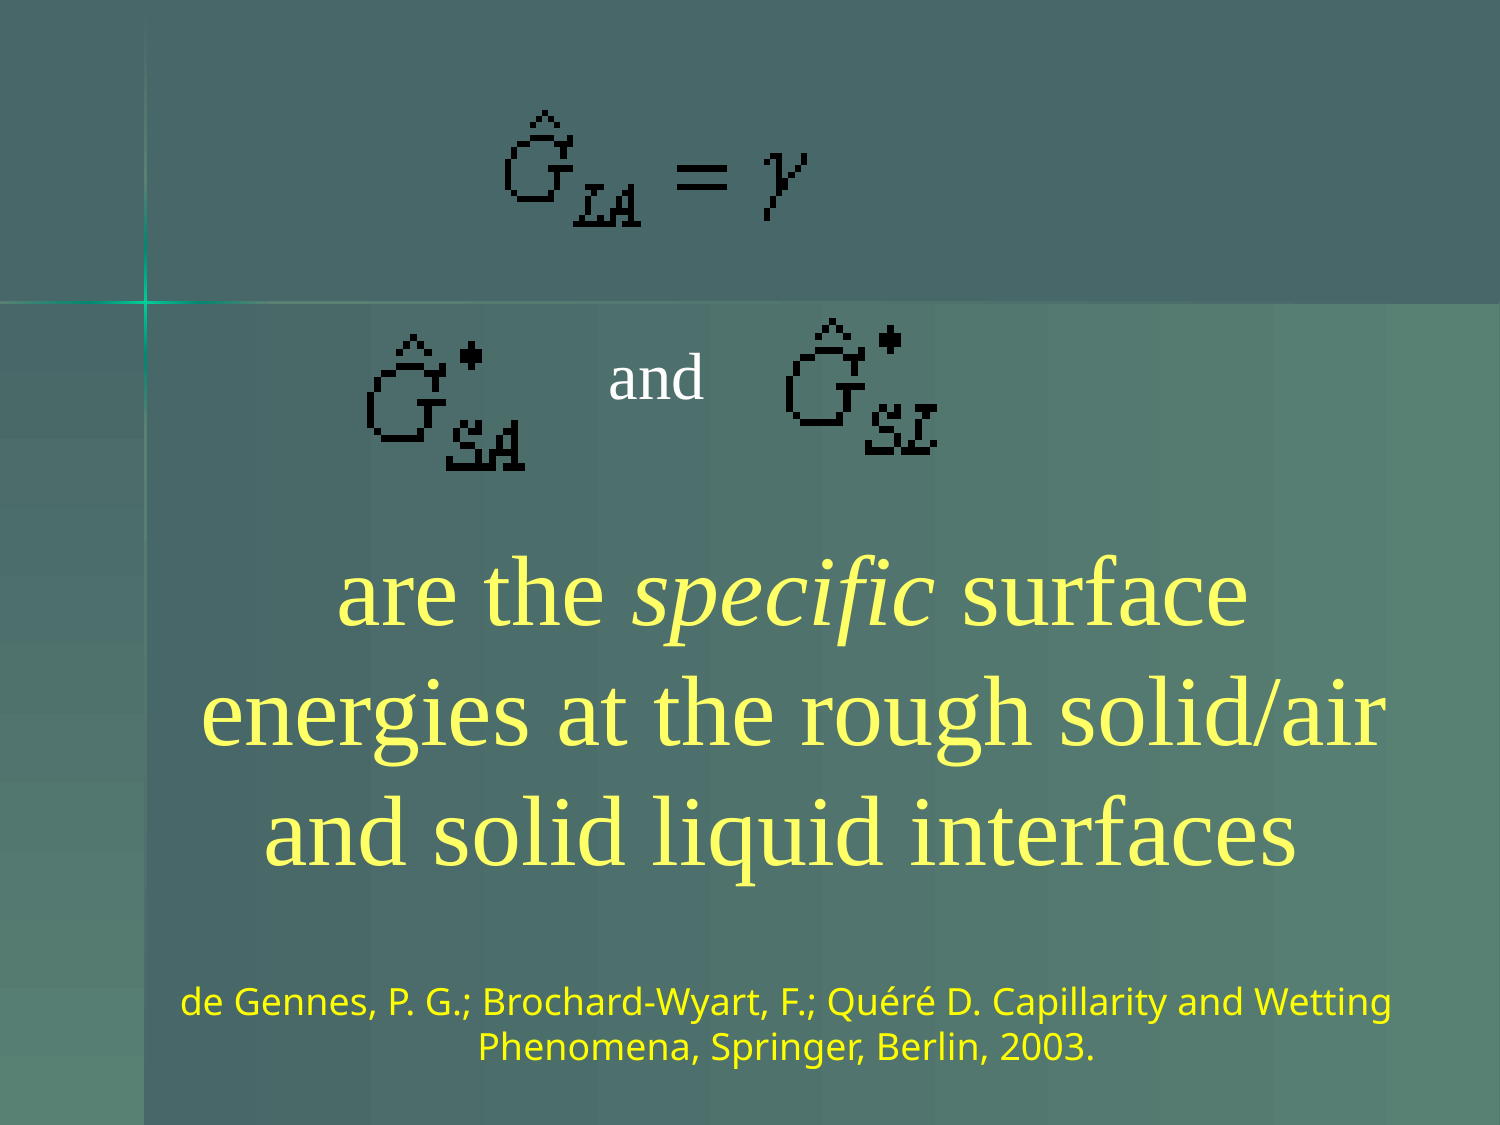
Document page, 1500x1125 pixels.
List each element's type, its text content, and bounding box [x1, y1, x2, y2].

text_box de Gennes, P. G.; Brochard-Wyart, F.; Quéré D. Capillarity and Wetting Phenomena, Springer, Berlin, 2003. [128, 970, 1446, 1075]
list and are the specific surface energies at the rough solid/air and solid liquid interfaces [174, 324, 1413, 970]
picture [487, 91, 832, 253]
picture [346, 305, 548, 507]
picture [765, 290, 966, 491]
